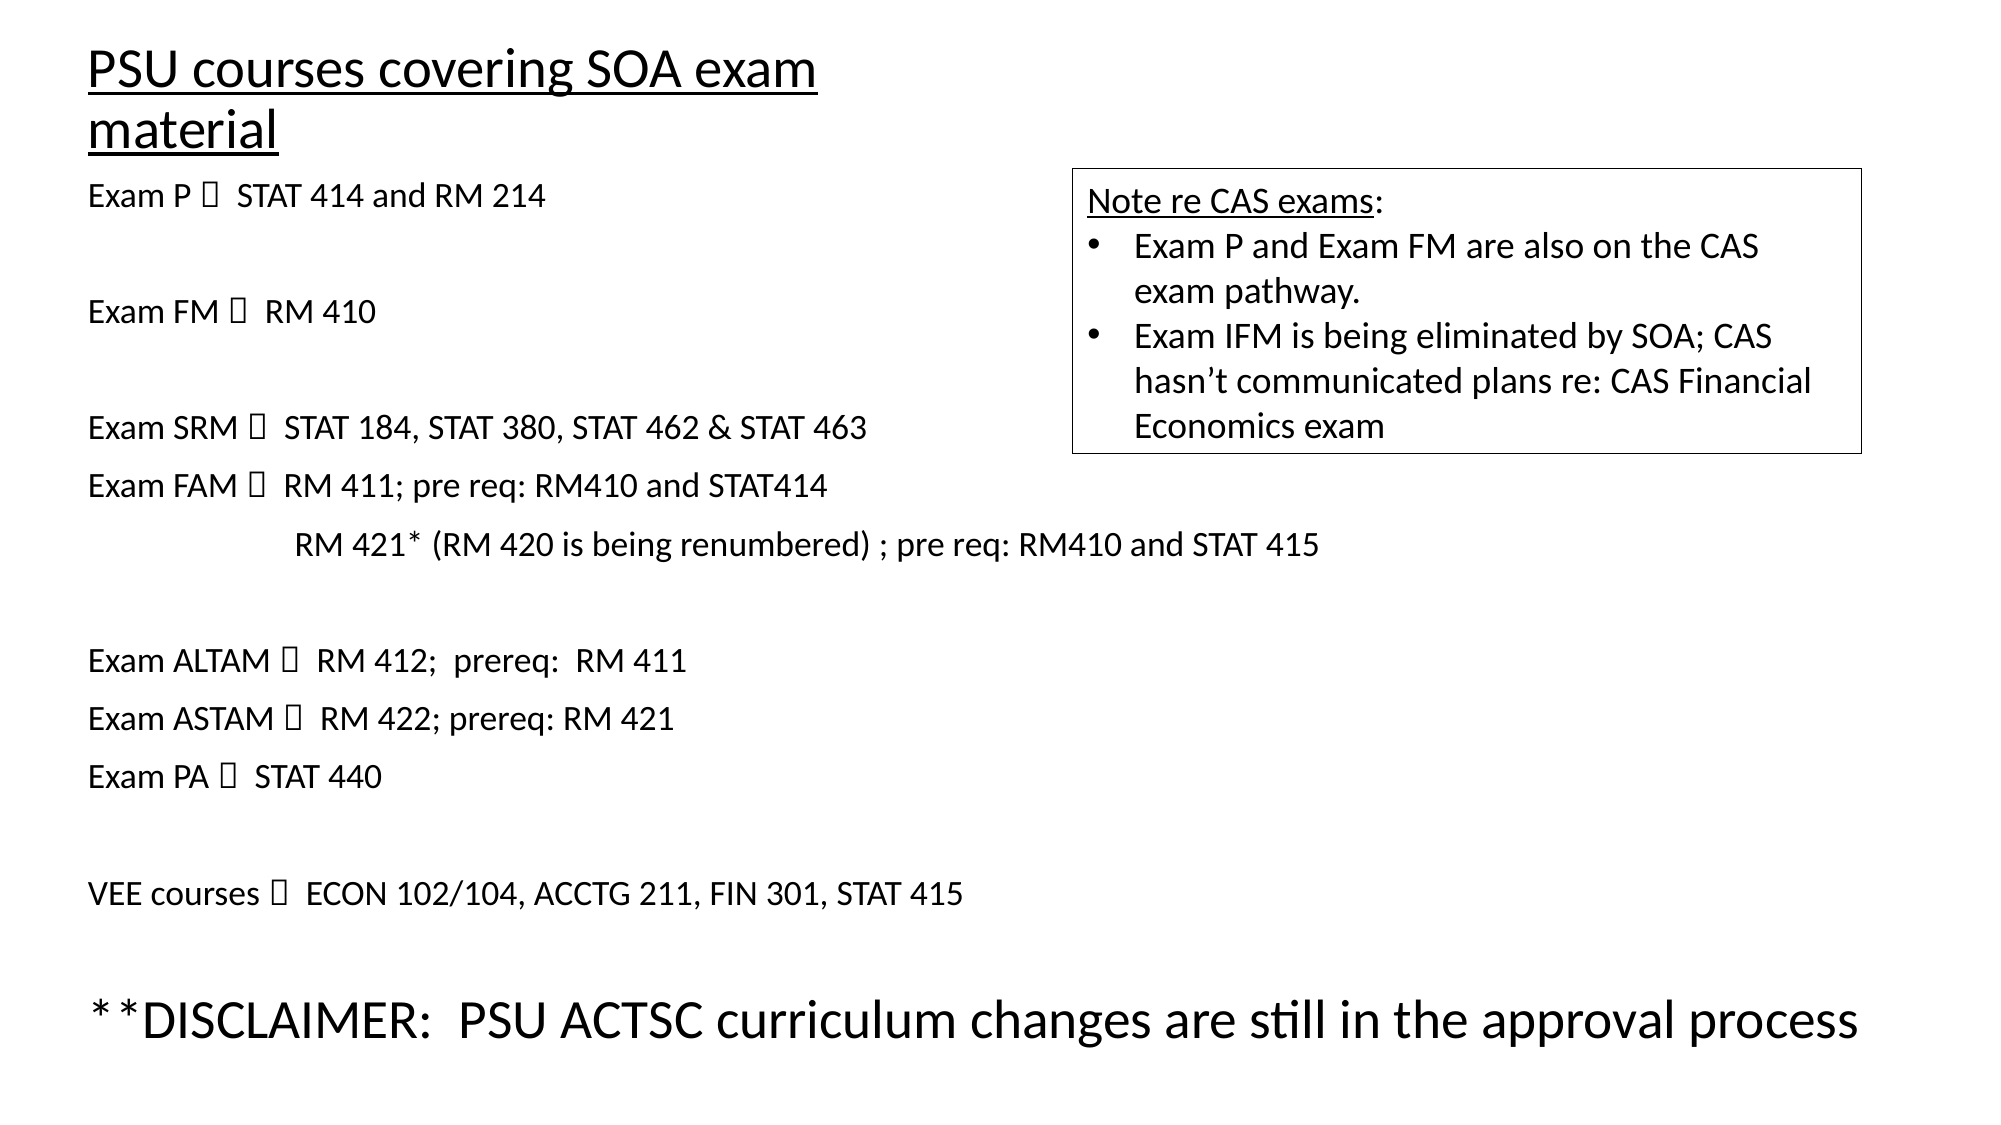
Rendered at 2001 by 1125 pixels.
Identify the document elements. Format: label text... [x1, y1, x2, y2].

text_box Note re CAS exams: Exam P and Exam FM are also on the CAS exam pathway. Exam IFM is being eliminated by SOA; CAS hasn’t communicated plans re: CAS Financial Economics exam [1072, 168, 1862, 454]
list Exam P  STAT 414 and RM 214 Exam FM  RM 410 Exam SRM  STAT 184, STAT 380, STAT 462 & STAT 463 Exam FAM  RM 411; pre req: RM410 and STAT414 RM 421* (RM 420 is being renumbered) ; pre req: RM410 and STAT 415 Exam ALTAM  RM 412; prereq: RM 411 Exam ASTAM  RM 422; prereq: RM 421 Exam PA  STAT 440 VEE courses  ECON 102/104, ACCTG 211, FIN 301, STAT 415 **DISCLAIMER: PSU ACTSC curriculum changes are still in the approval process [72, 168, 1889, 1081]
title PSU courses covering SOA exam material [72, 31, 1028, 168]
